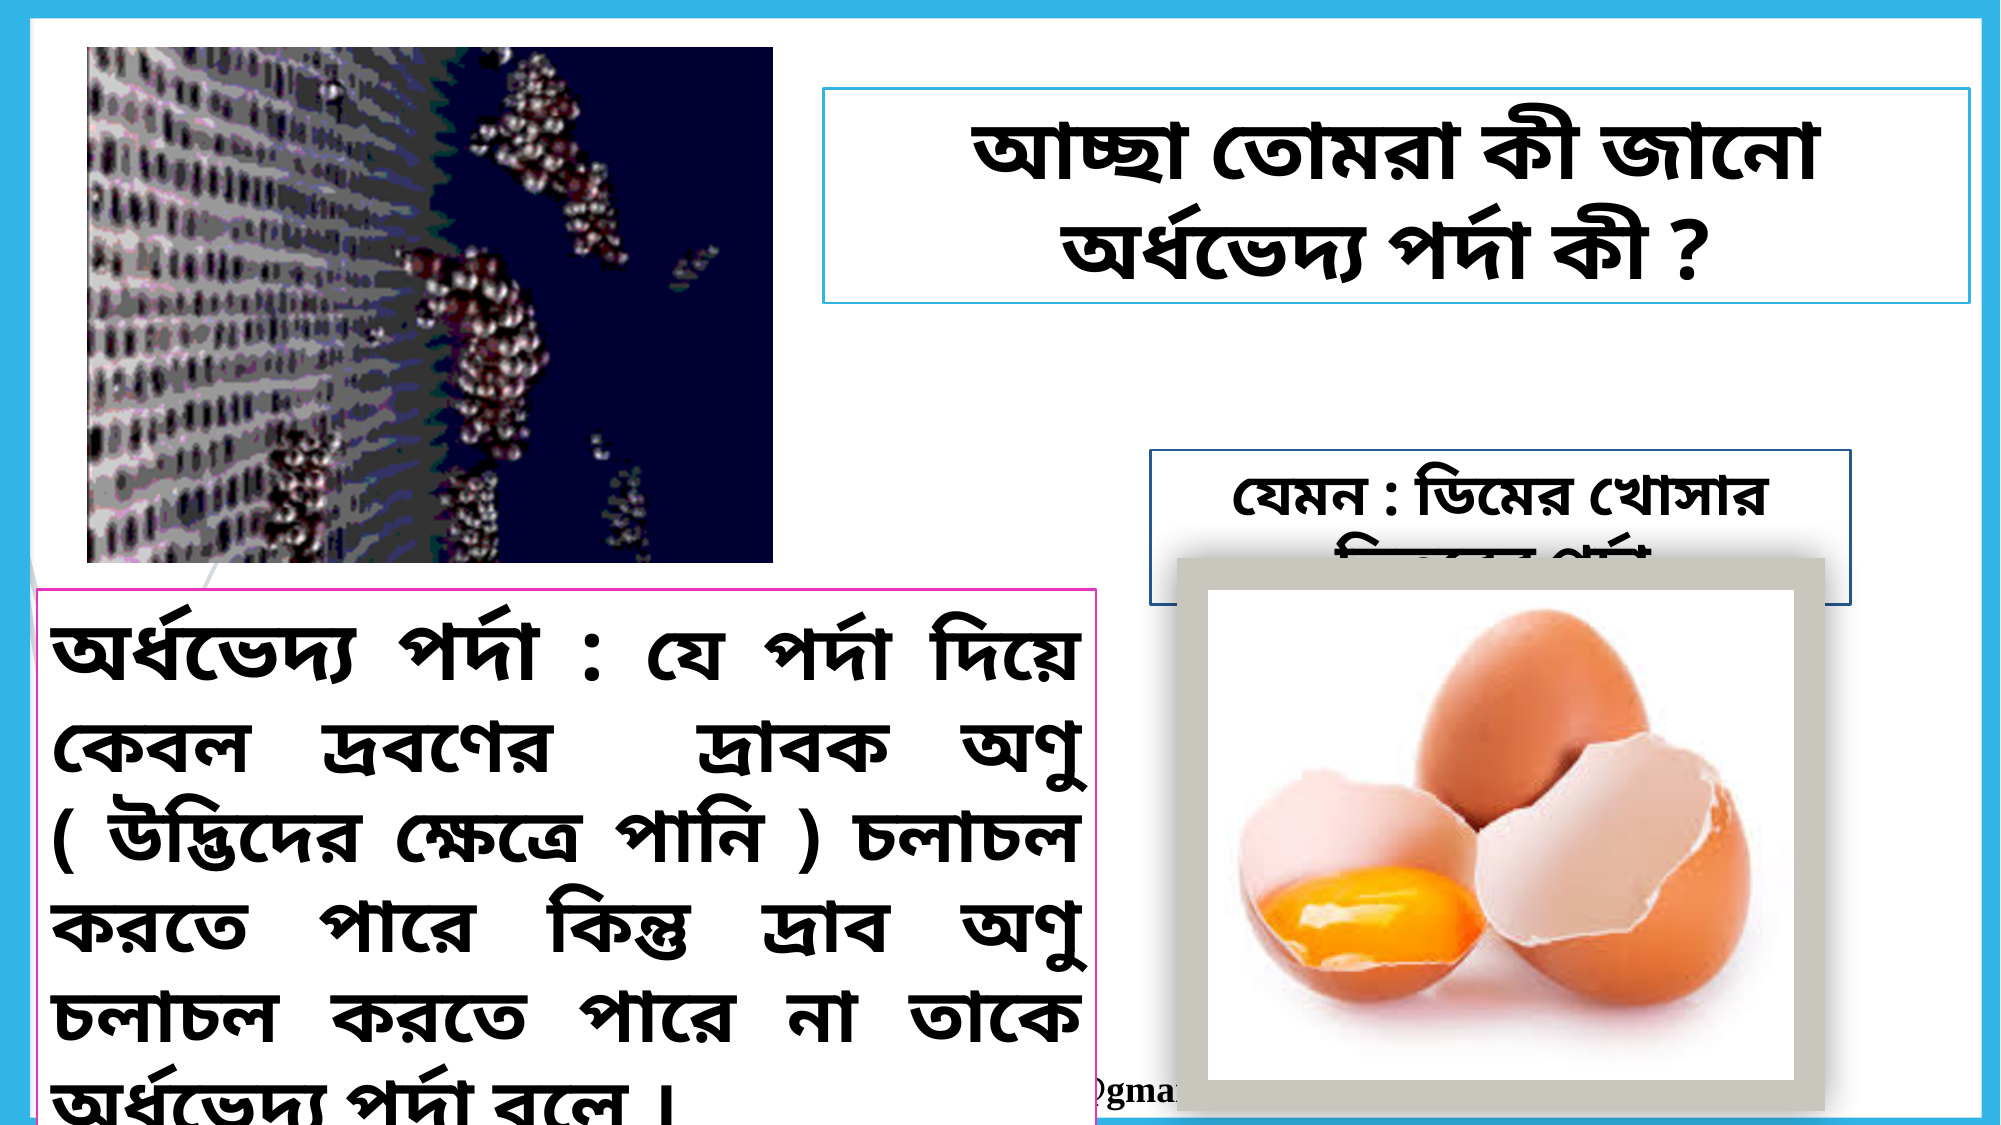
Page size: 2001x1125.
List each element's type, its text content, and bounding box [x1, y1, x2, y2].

text_box আচ্ছা তোমরা কী জানো অর্ধভেদ্য পর্দা কী ? [822, 87, 1971, 304]
picture [87, 47, 774, 563]
text_box অর্ধভেদ্য পর্দা : যে পর্দা দিয়ে কেবল দ্রবণের দ্রাবক অণু ( উদ্ভিদের ক্ষেত্রে পানি ) চলাচল করতে পারে কিন্তু দ্রাব অণু চলাচল করতে পারে না তাকে অর্ধভেদ্য পর্দা বলে । [36, 588, 1097, 1125]
text_box যেমন : ডিমের খোসার ভিতরের পর্দা [1149, 449, 1852, 606]
picture [1207, 589, 1794, 1080]
